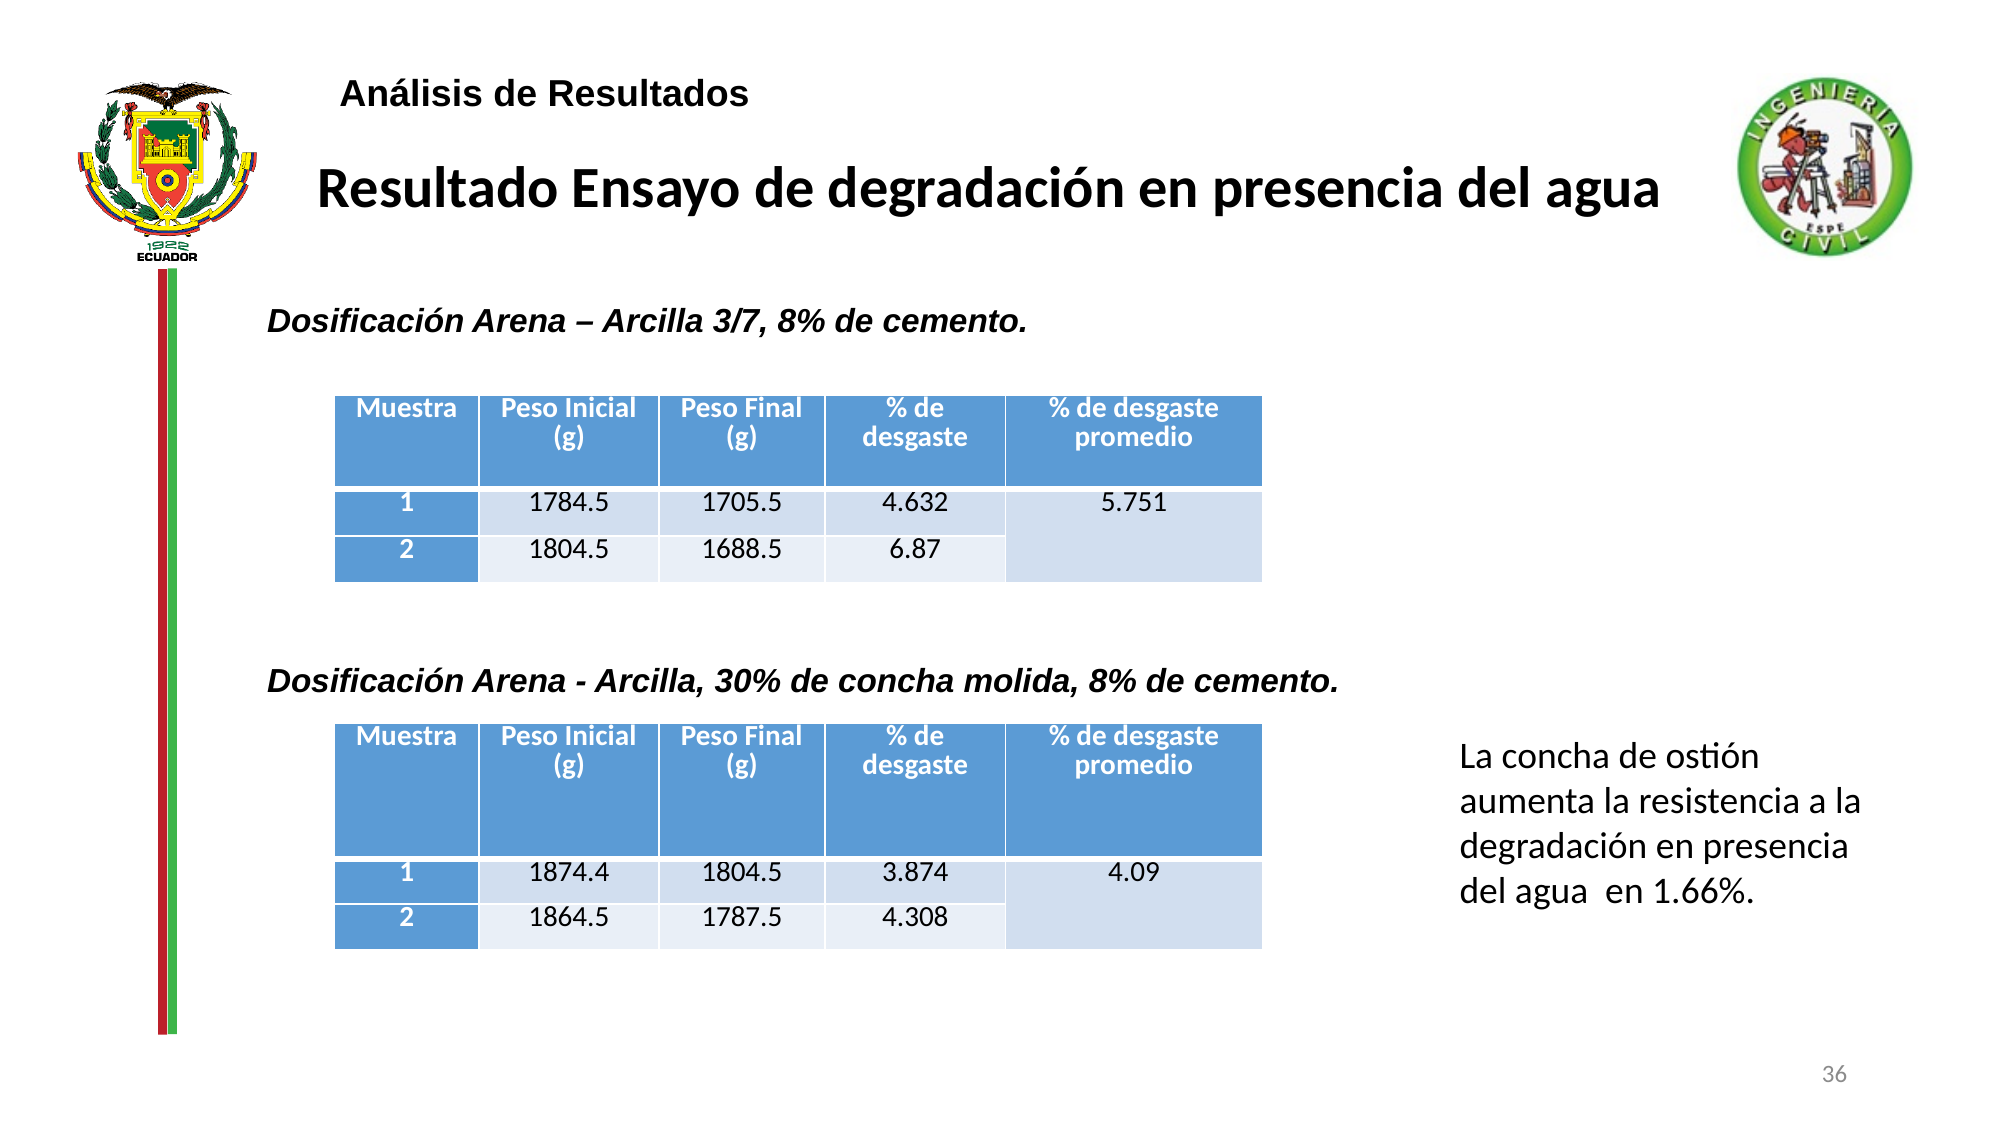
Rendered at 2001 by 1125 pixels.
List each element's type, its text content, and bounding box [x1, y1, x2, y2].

table_cell 1 [335, 862, 478, 903]
text_box La concha de ostión aumenta la resistencia a la degradación en presencia del agua en 1.66%. [1444, 723, 1887, 919]
picture [1731, 73, 1919, 261]
text_box Dosificación Arena - Arcilla, 30% de concha molida, 8% de cemento. [177, 651, 1420, 757]
table_cell 1705.5 [660, 492, 824, 535]
table_header % de desgaste [826, 396, 1005, 486]
table_cell 6.87 [826, 537, 1005, 582]
slide_number 36 [1412, 1042, 1863, 1103]
table_header Muestra [335, 724, 478, 856]
table_cell 2 [335, 537, 478, 582]
table_cell 5.751 [1006, 492, 1262, 582]
table_cell 4.09 [1006, 862, 1262, 949]
table_cell 1784.5 [480, 492, 658, 535]
table_header Peso Inicial (g) [480, 396, 658, 486]
table_header % de desgaste [826, 724, 1005, 856]
table_cell 1787.5 [660, 905, 824, 949]
table_cell 1 [335, 492, 478, 535]
table_cell 1688.5 [660, 537, 824, 582]
table_cell 1804.5 [480, 537, 658, 582]
text_box Análisis de Resultados [249, 39, 1363, 122]
picture [77, 81, 268, 261]
table_header Muestra [335, 396, 478, 486]
table_cell 4.632 [826, 492, 1005, 535]
table_header Peso Inicial (g) [480, 724, 658, 856]
table_header Peso Final (g) [660, 724, 824, 856]
table_header % de desgaste promedio [1006, 724, 1262, 856]
text_box [158, 269, 167, 1035]
table_cell 1864.5 [480, 905, 658, 949]
table_cell 2 [335, 905, 478, 949]
text_box Dosificación Arena – Arcilla 3/7, 8% de cemento. [177, 291, 1224, 347]
text_box [167, 268, 177, 1035]
table_cell 1874.4 [480, 862, 658, 903]
table_header Peso Final (g) [660, 396, 824, 486]
table_header % de desgaste promedio [1006, 396, 1262, 486]
table_cell 3.874 [826, 862, 1005, 903]
table_cell 1804.5 [660, 862, 824, 903]
text_box Resultado Ensayo de degradación en presencia del agua [268, 106, 1682, 227]
table_cell 4.308 [826, 905, 1005, 949]
